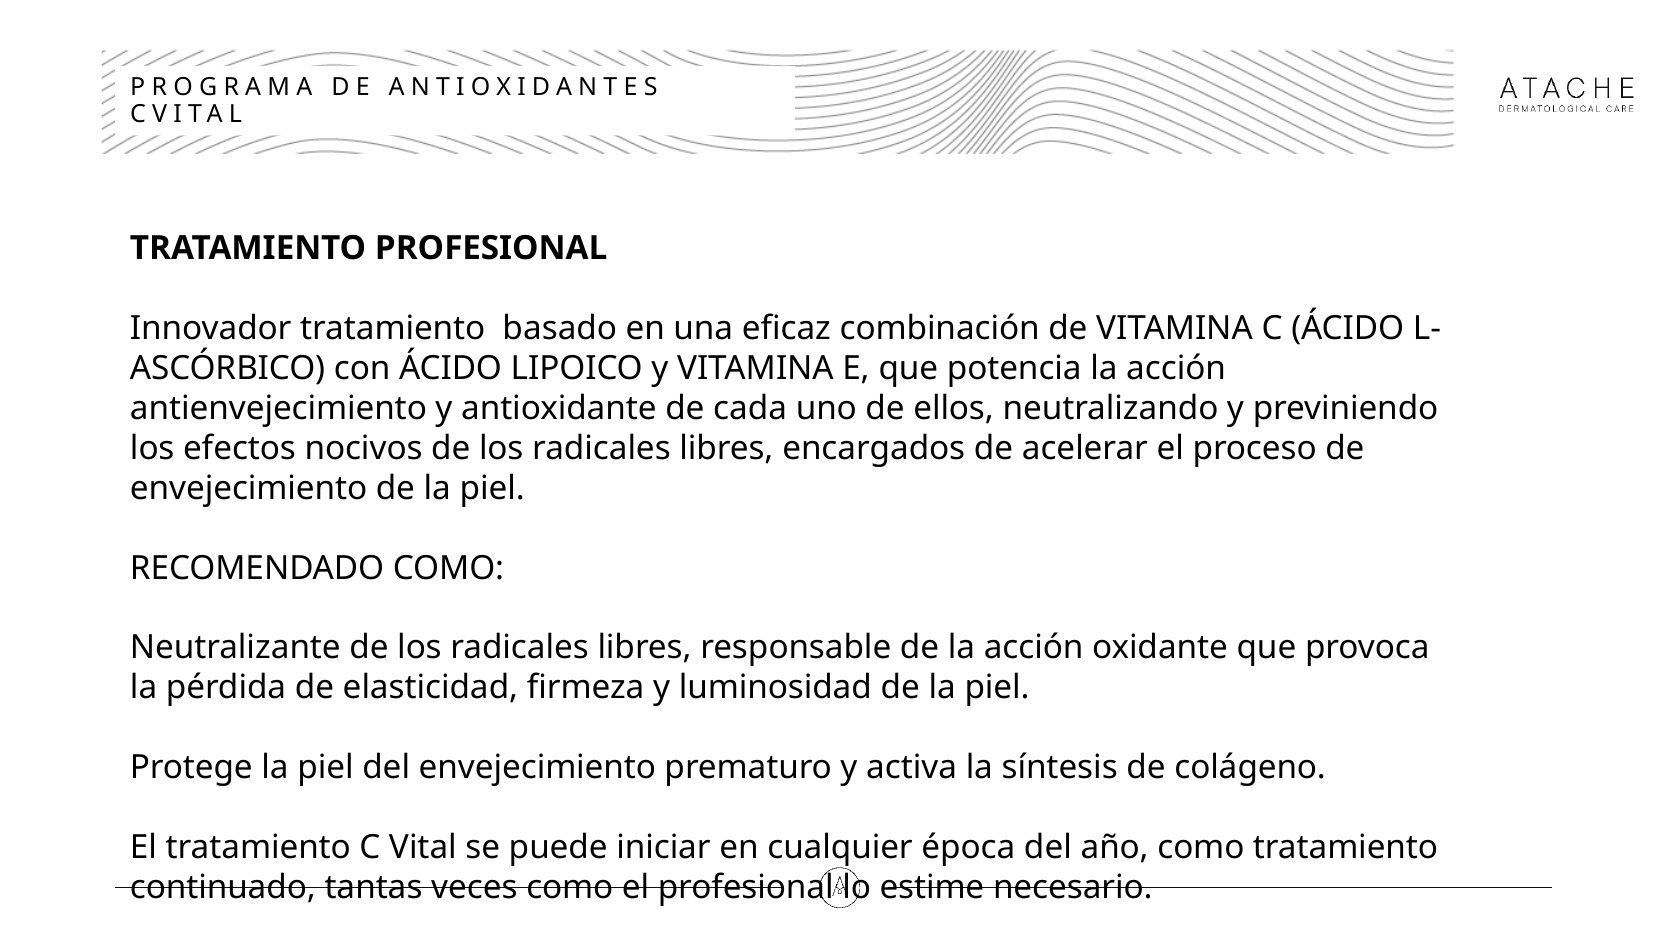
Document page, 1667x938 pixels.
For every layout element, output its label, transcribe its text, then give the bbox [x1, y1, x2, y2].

title PROGRAMA DE ANTIOXIDANTES CVITAL [115, 65, 796, 136]
text_box TRATAMIENTO PROFESIONAL Innovador tratamiento basado en una eficaz combinación de VITAMINA C (ÁCIDO L-ASCÓRBICO) con ÁCIDO LIPOICO y VITAMINA E, que potencia la acción antienvejecimiento y antioxidante de cada uno de ellos, neutralizando y previniendo los efectos nocivos de los radicales libres, encargados de acelerar el proceso de envejecimiento de la piel. RECOMENDADO COMO: Neutralizante de los radicales libres, responsable de la acción oxidante que provoca la pérdida de elasticidad, firmeza y luminosidad de la piel. Protege la piel del envejecimiento prematuro y activa la síntesis de colágeno. El tratamiento C Vital se puede iniciar en cualquier época del año, como tratamiento continuado, tantas veces como el profesional lo estime necesario. [115, 219, 1473, 938]
picture [72, 18, 1667, 177]
